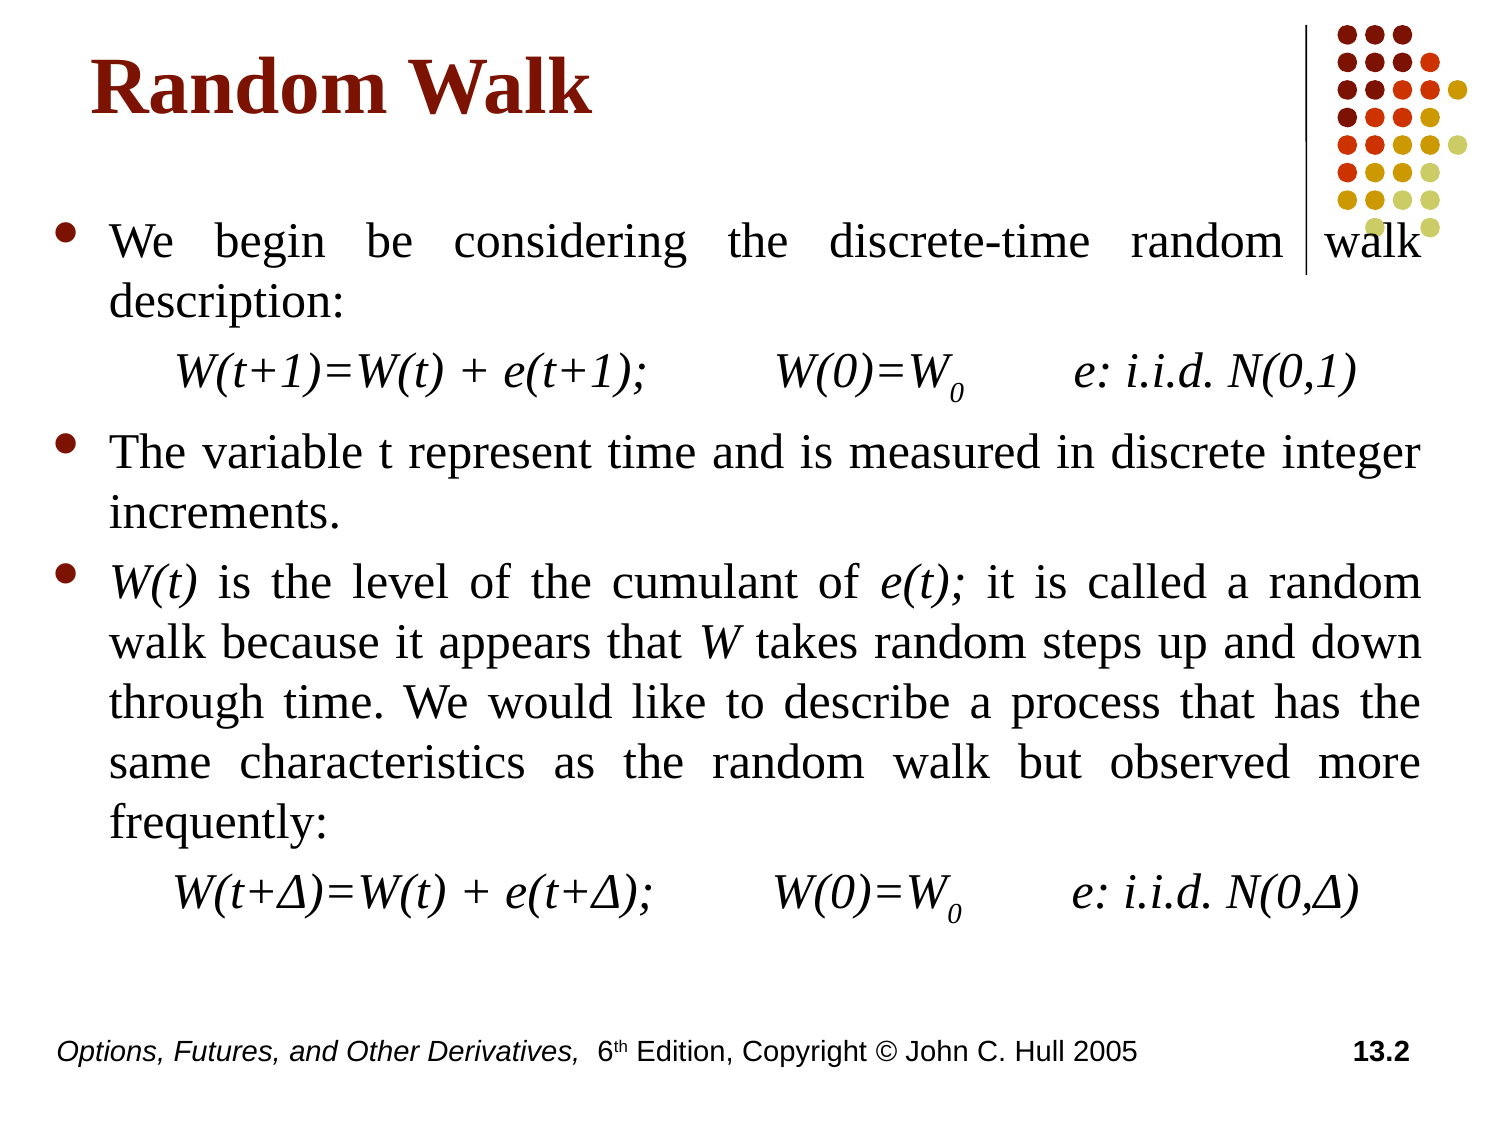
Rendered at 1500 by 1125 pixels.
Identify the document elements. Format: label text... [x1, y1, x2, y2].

footer Options, Futures, and Other Derivatives, 6th Edition, Copyright © John C. Hull 2005 [40, 1026, 1074, 1101]
slide_number 13.2 [1074, 1026, 1426, 1101]
list We begin be considering the discrete-time random walk description: W(t+1)=W(t) + e(t+1); W(0)=W0 e: i.i.d. N(0,1) The variable t represent time and is measured in discrete integer increments. W(t) is the level of the cumulant of e(t); it is called a random walk because it appears that W takes random steps up and down through time. We would like to describe a process that has the same characteristics as the random walk but observed more frequently: W(t+Δ)=W(t) + e(t+Δ); W(0)=W0 e: i.i.d. N(0,Δ) [37, 199, 1438, 1026]
title Random Walk [74, 19, 1313, 138]
